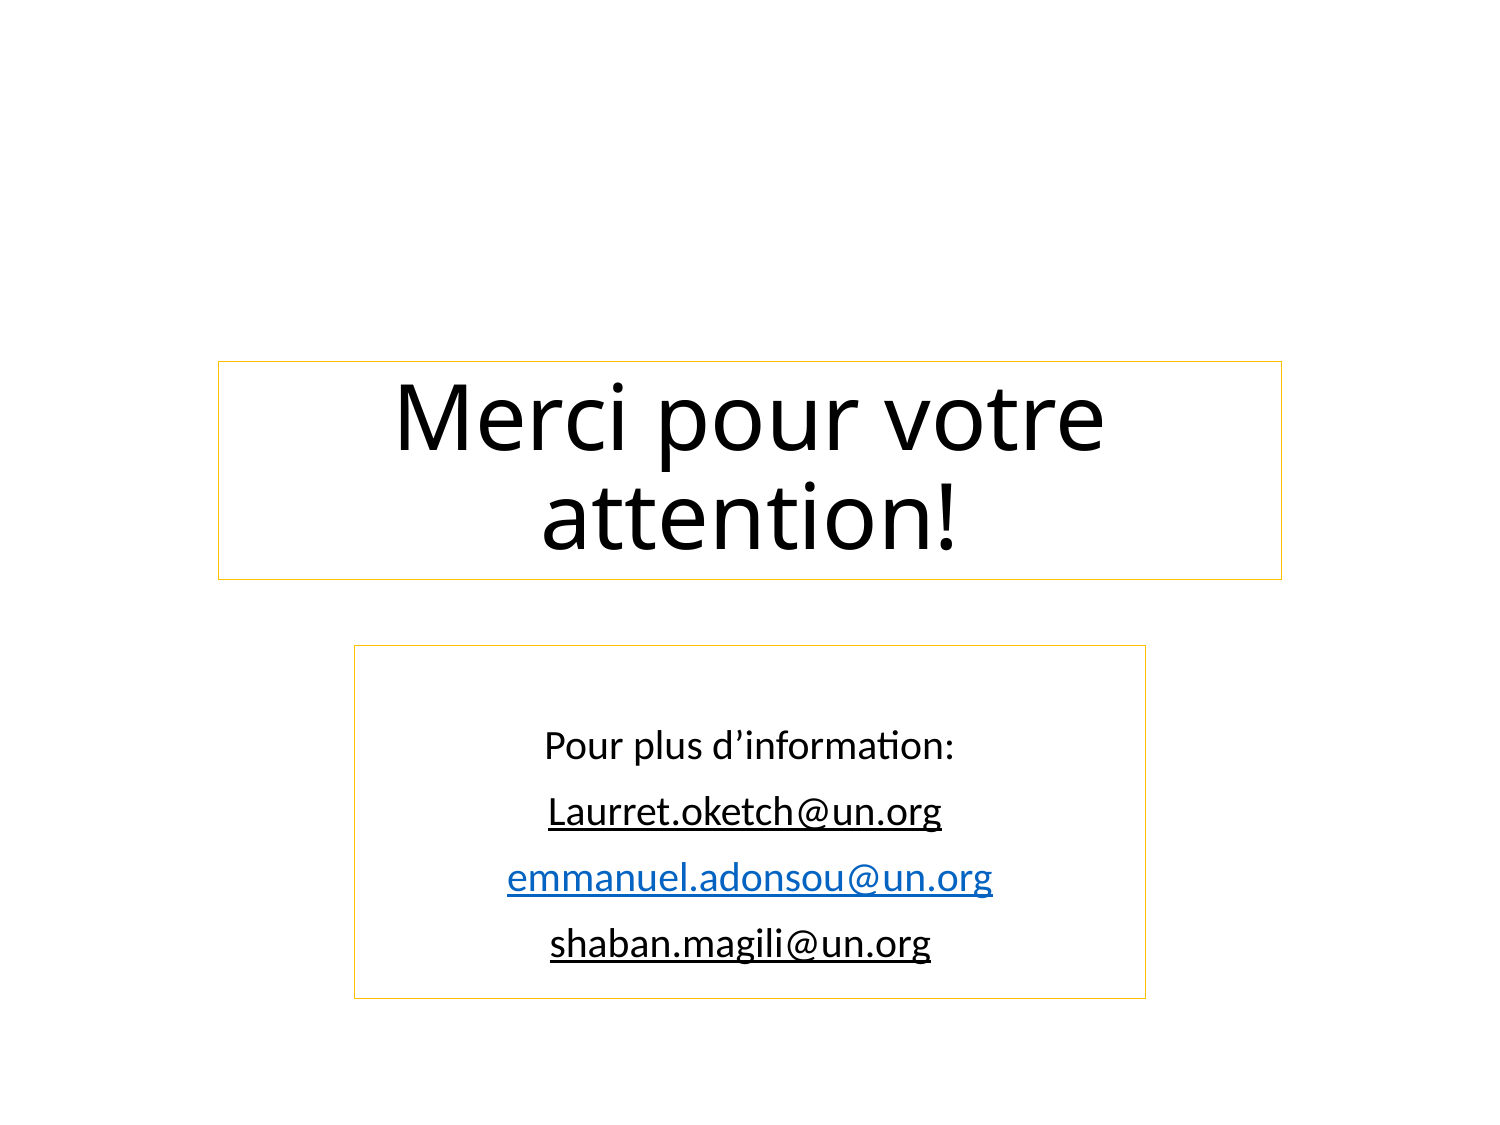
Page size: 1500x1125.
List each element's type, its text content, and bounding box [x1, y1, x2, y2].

list Pour plus d’information: Laurret.oketch@un.org emmanuel.adonsou@un.org shaban.magili@un.org [354, 645, 1146, 999]
title Merci pour votre attention! [218, 361, 1282, 580]
